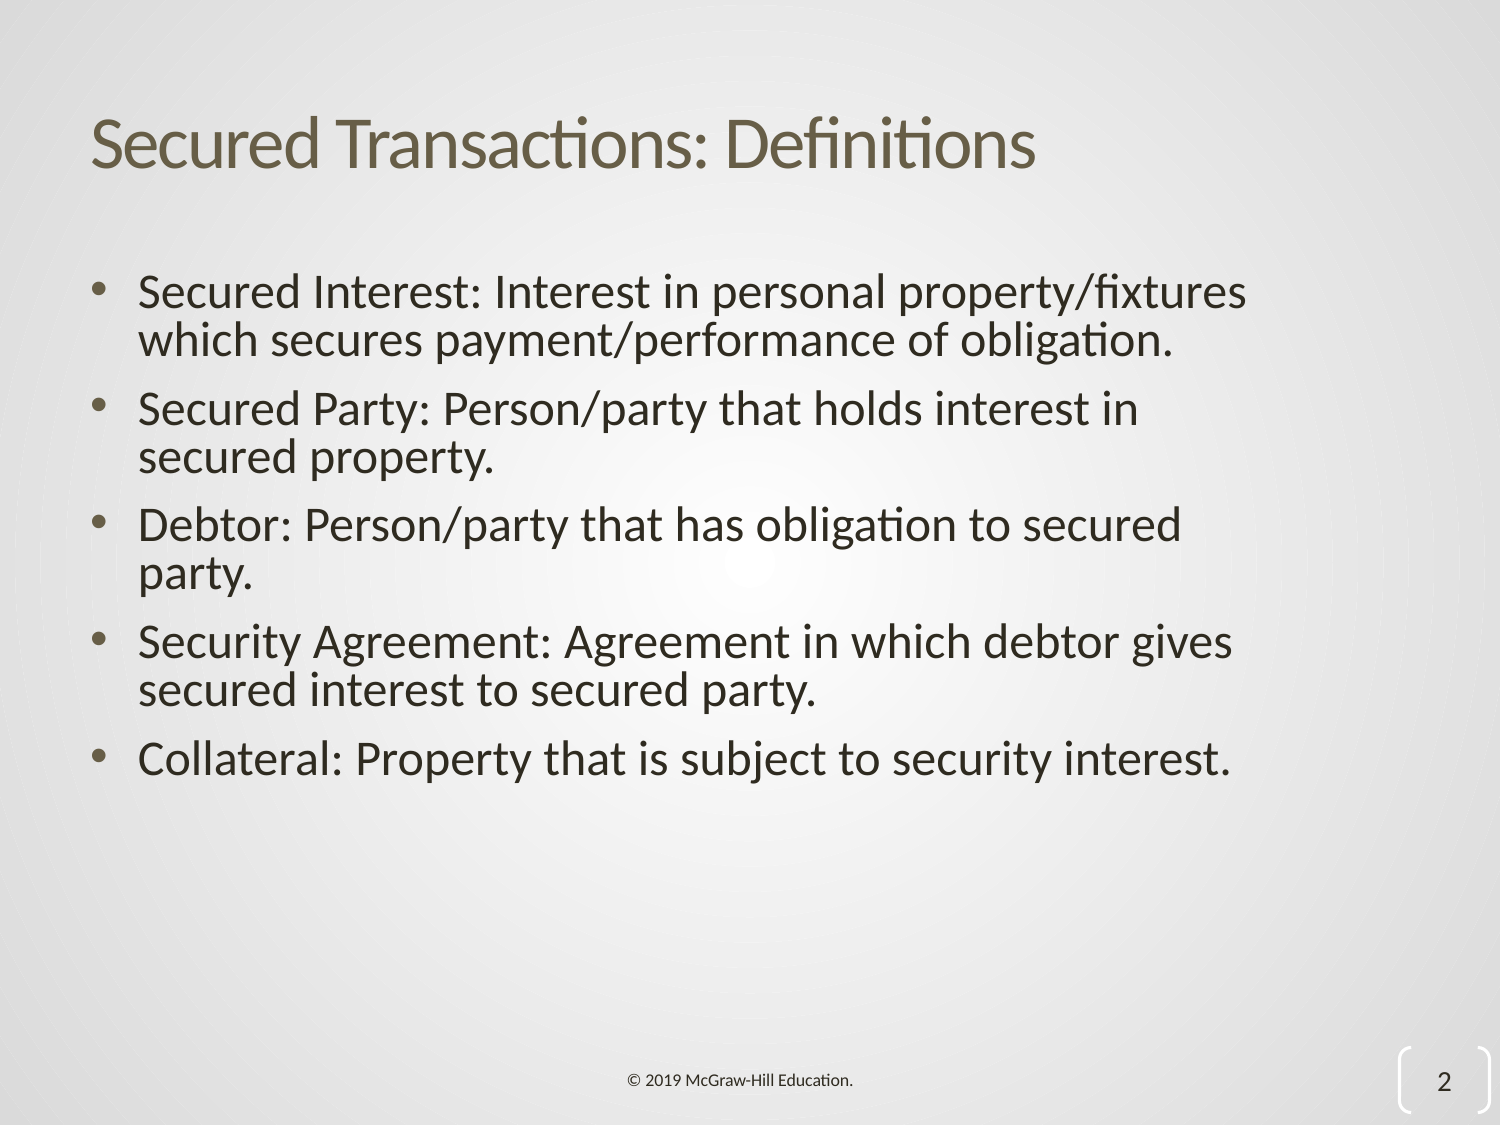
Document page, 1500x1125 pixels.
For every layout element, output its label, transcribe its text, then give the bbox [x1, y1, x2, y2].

title Secured Transactions: Definitions [75, 45, 1325, 233]
slide_number 2 [1397, 1045, 1492, 1115]
list Secured Interest: Interest in personal property/fixtures which secures payment/performance of obligation. Secured Party: Person/party that holds interest in secured property. Debtor: Person/party that has obligation to secured party. Security Agreement: Agreement in which debtor gives secured interest to secured party. Collateral: Property that is subject to security interest. [75, 262, 1325, 1050]
